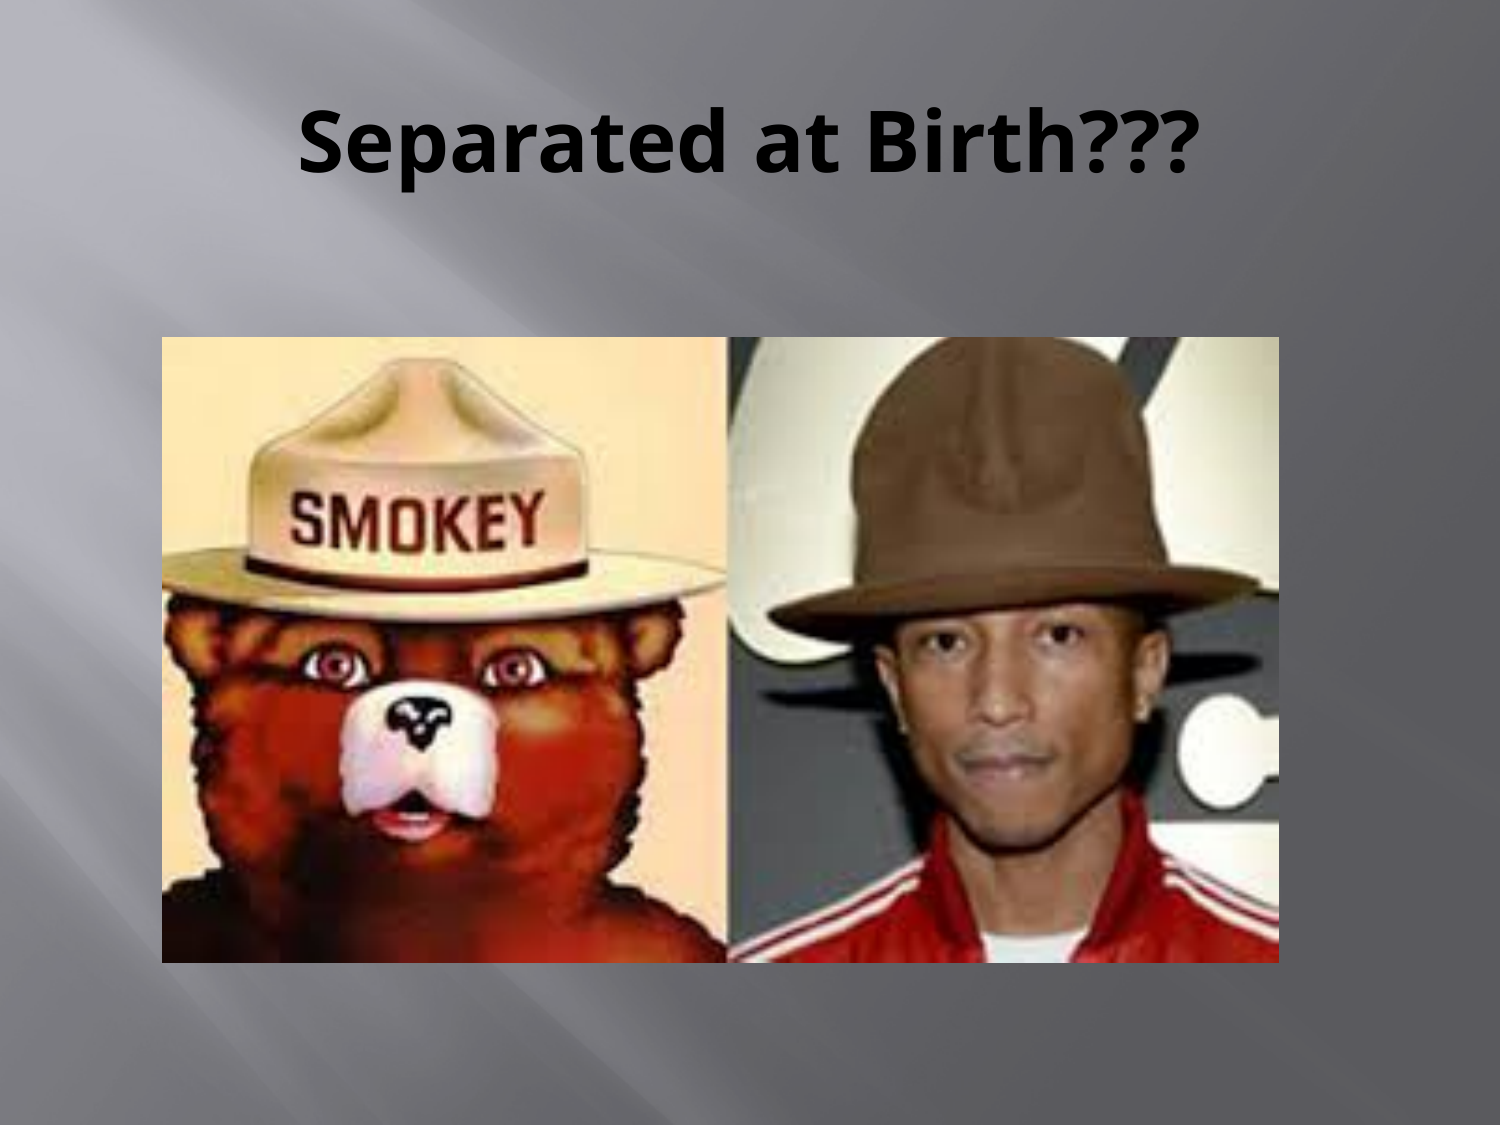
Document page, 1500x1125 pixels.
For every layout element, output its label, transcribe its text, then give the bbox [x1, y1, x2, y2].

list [162, 337, 1279, 963]
title Separated at Birth??? [75, 45, 1425, 233]
